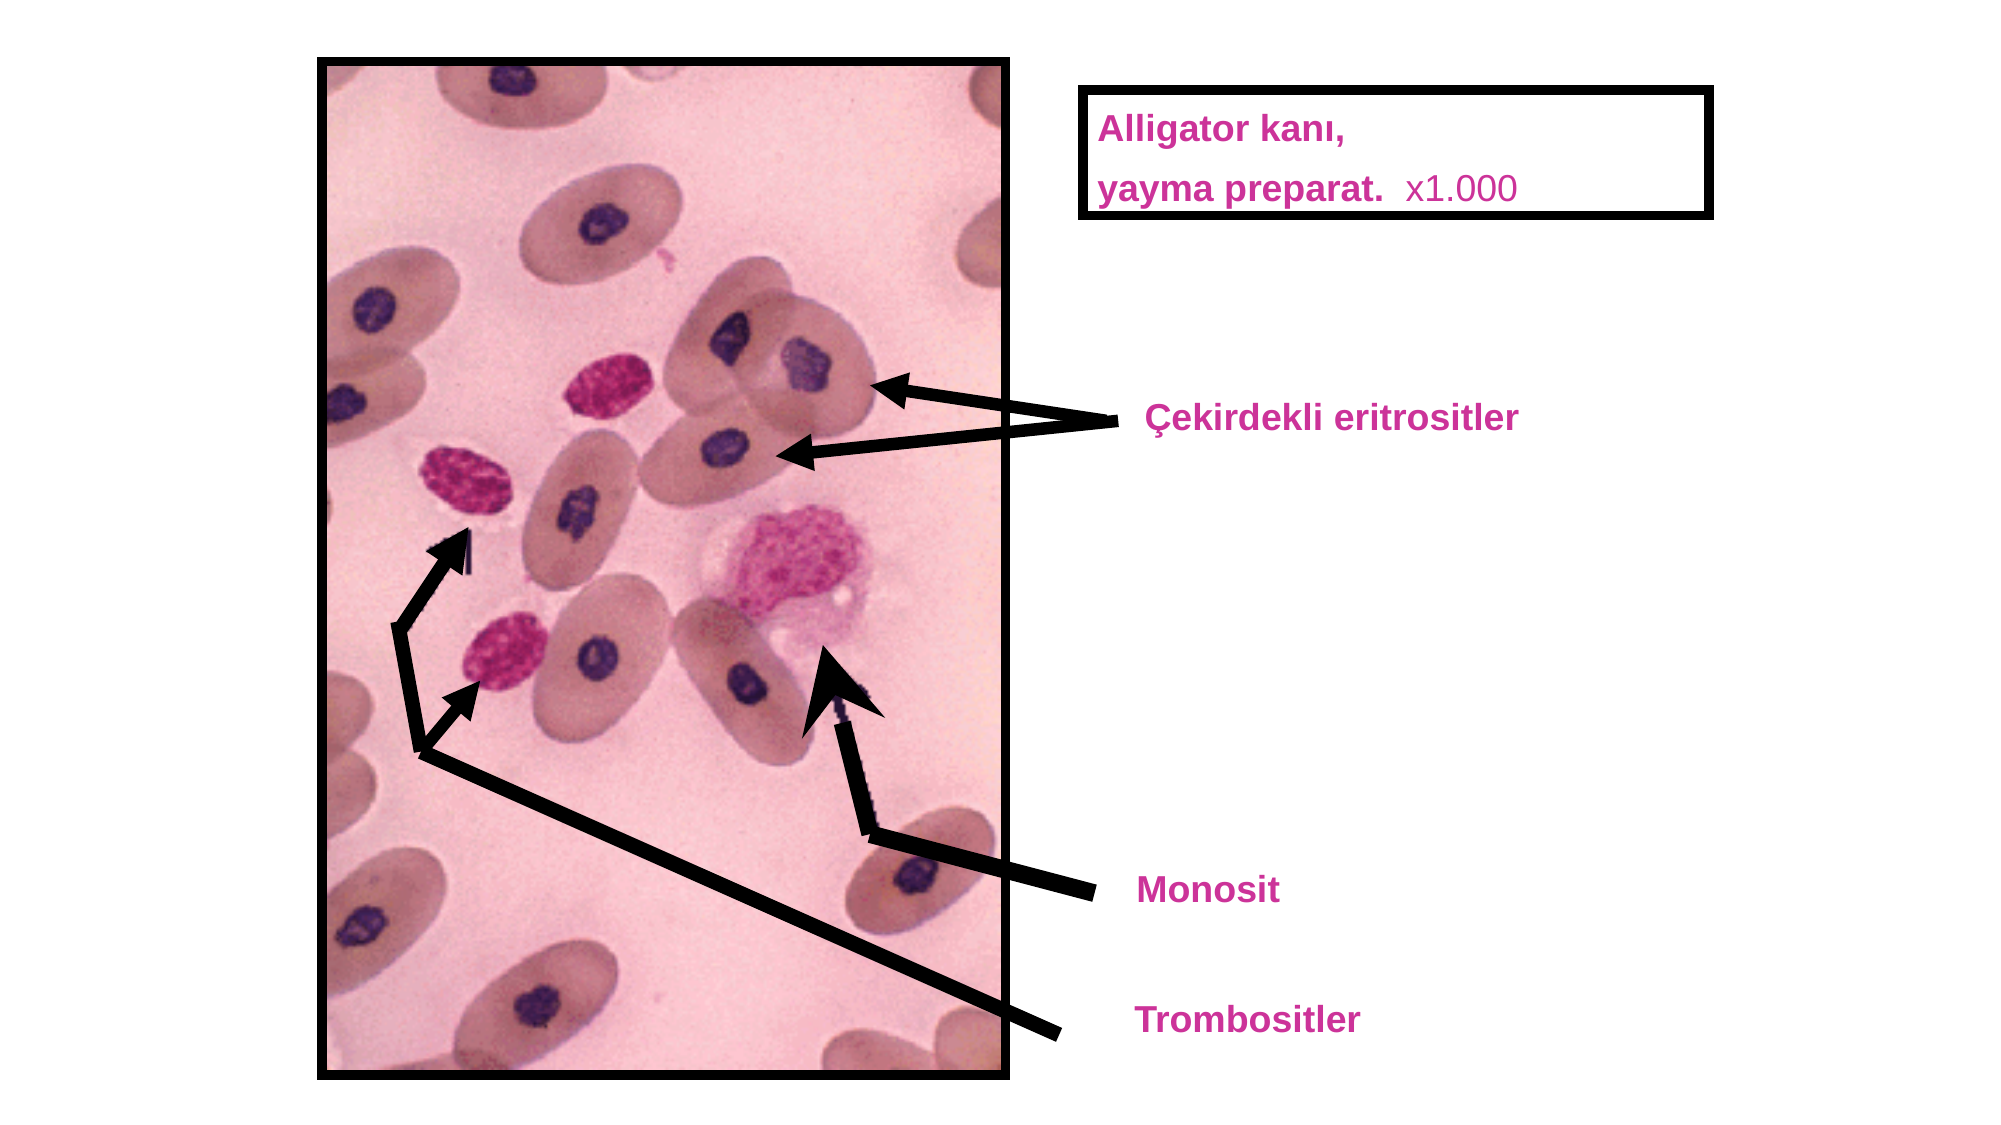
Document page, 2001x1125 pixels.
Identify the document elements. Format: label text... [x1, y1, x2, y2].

text_box Monosit [1121, 857, 1296, 918]
text_box Alligator kanı, yayma preparat. x1.000 [1082, 90, 1709, 216]
text_box Çekirdekli eritrositler [1129, 385, 1697, 446]
picture [326, 66, 1002, 1071]
text_box Trombositler [1119, 987, 1377, 1048]
